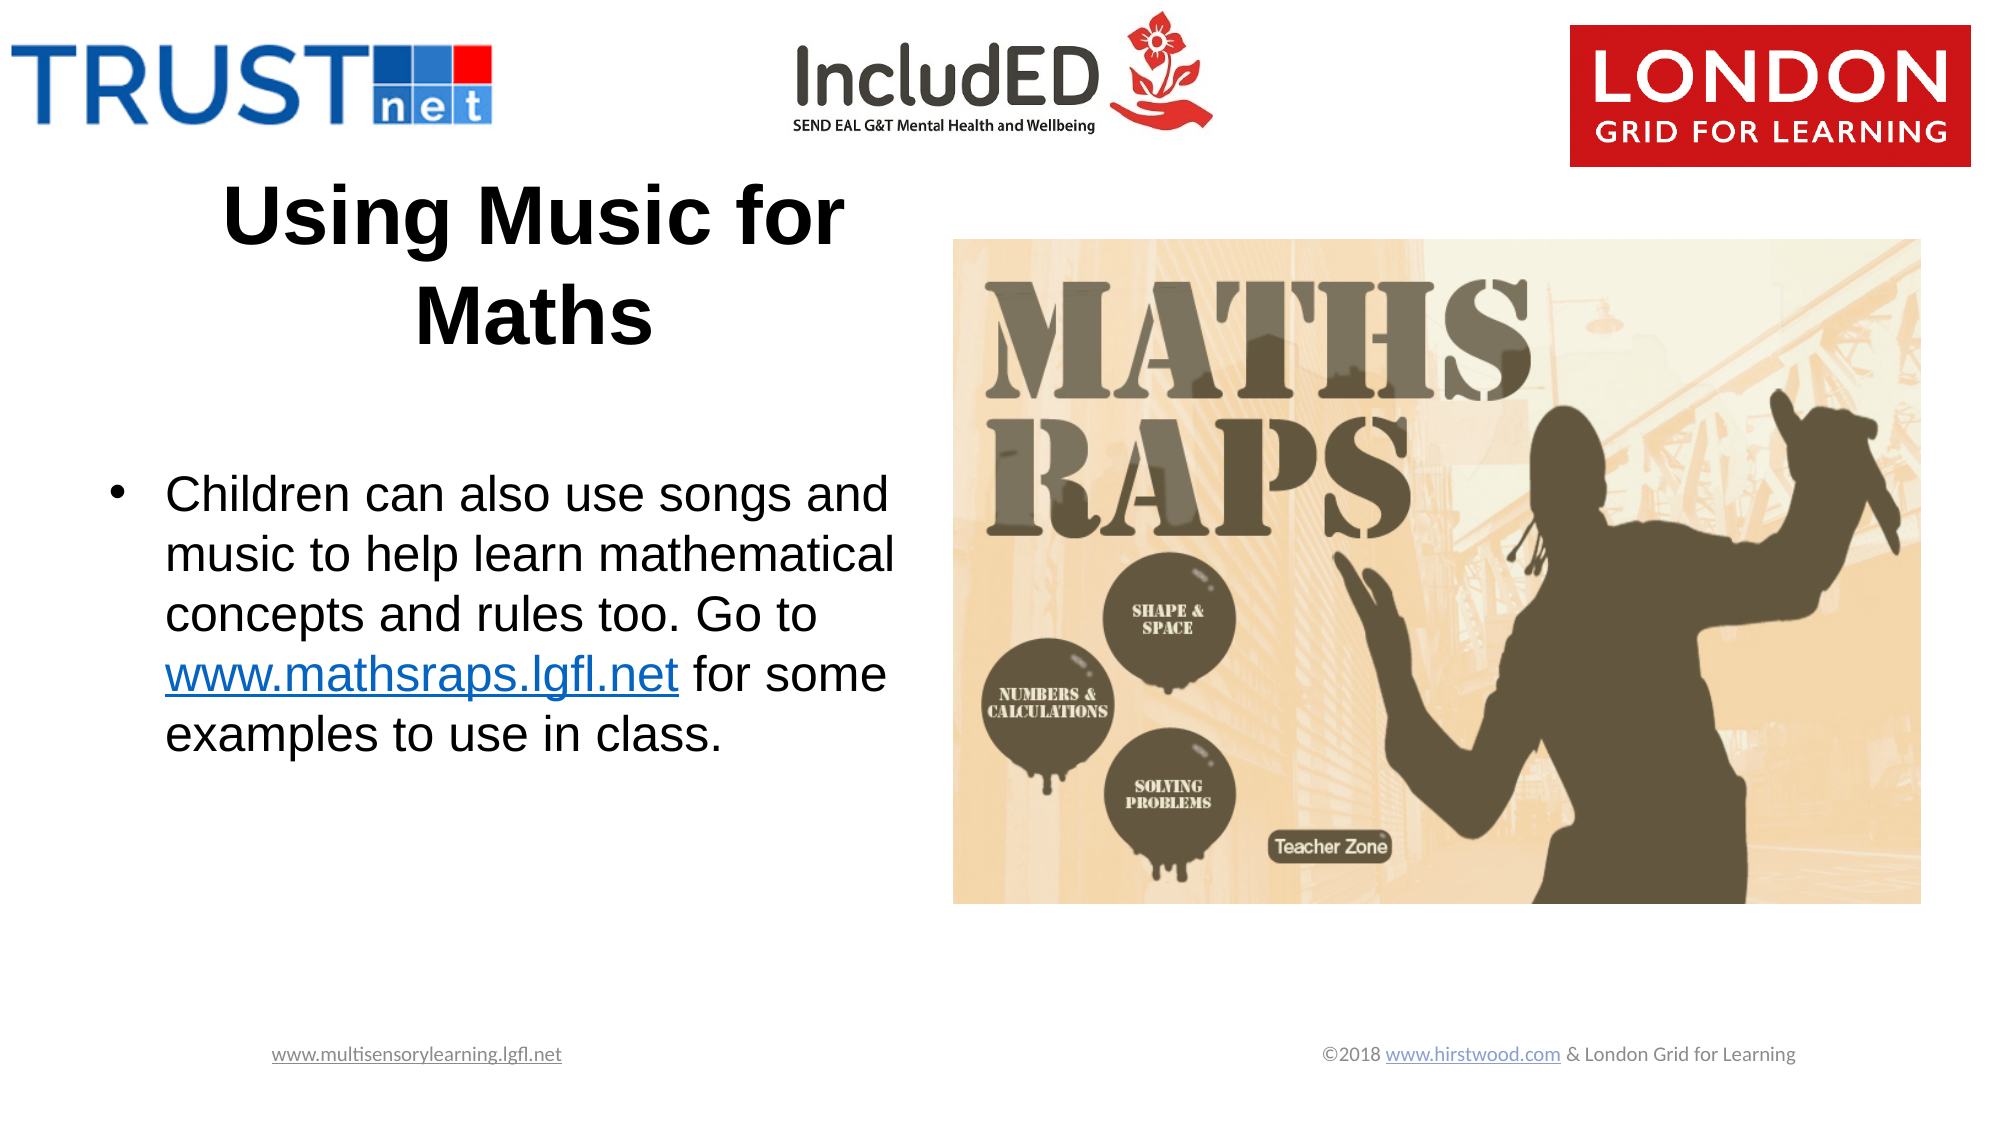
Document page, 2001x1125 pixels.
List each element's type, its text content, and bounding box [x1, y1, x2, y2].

text_box www.multisensorylearning.lgfl.net ©2018 www.hirstwood.com & London Grid for Learning [256, 1032, 1812, 1073]
picture [0, 0, 505, 191]
picture [787, 11, 1213, 137]
picture [953, 239, 1921, 904]
text_box Using Music for Maths Children can also use songs and music to help learn mathematical concepts and rules too. Go to www.mathsraps.lgfl.net for some examples to use in class. [93, 153, 976, 769]
picture [1570, 25, 1971, 167]
